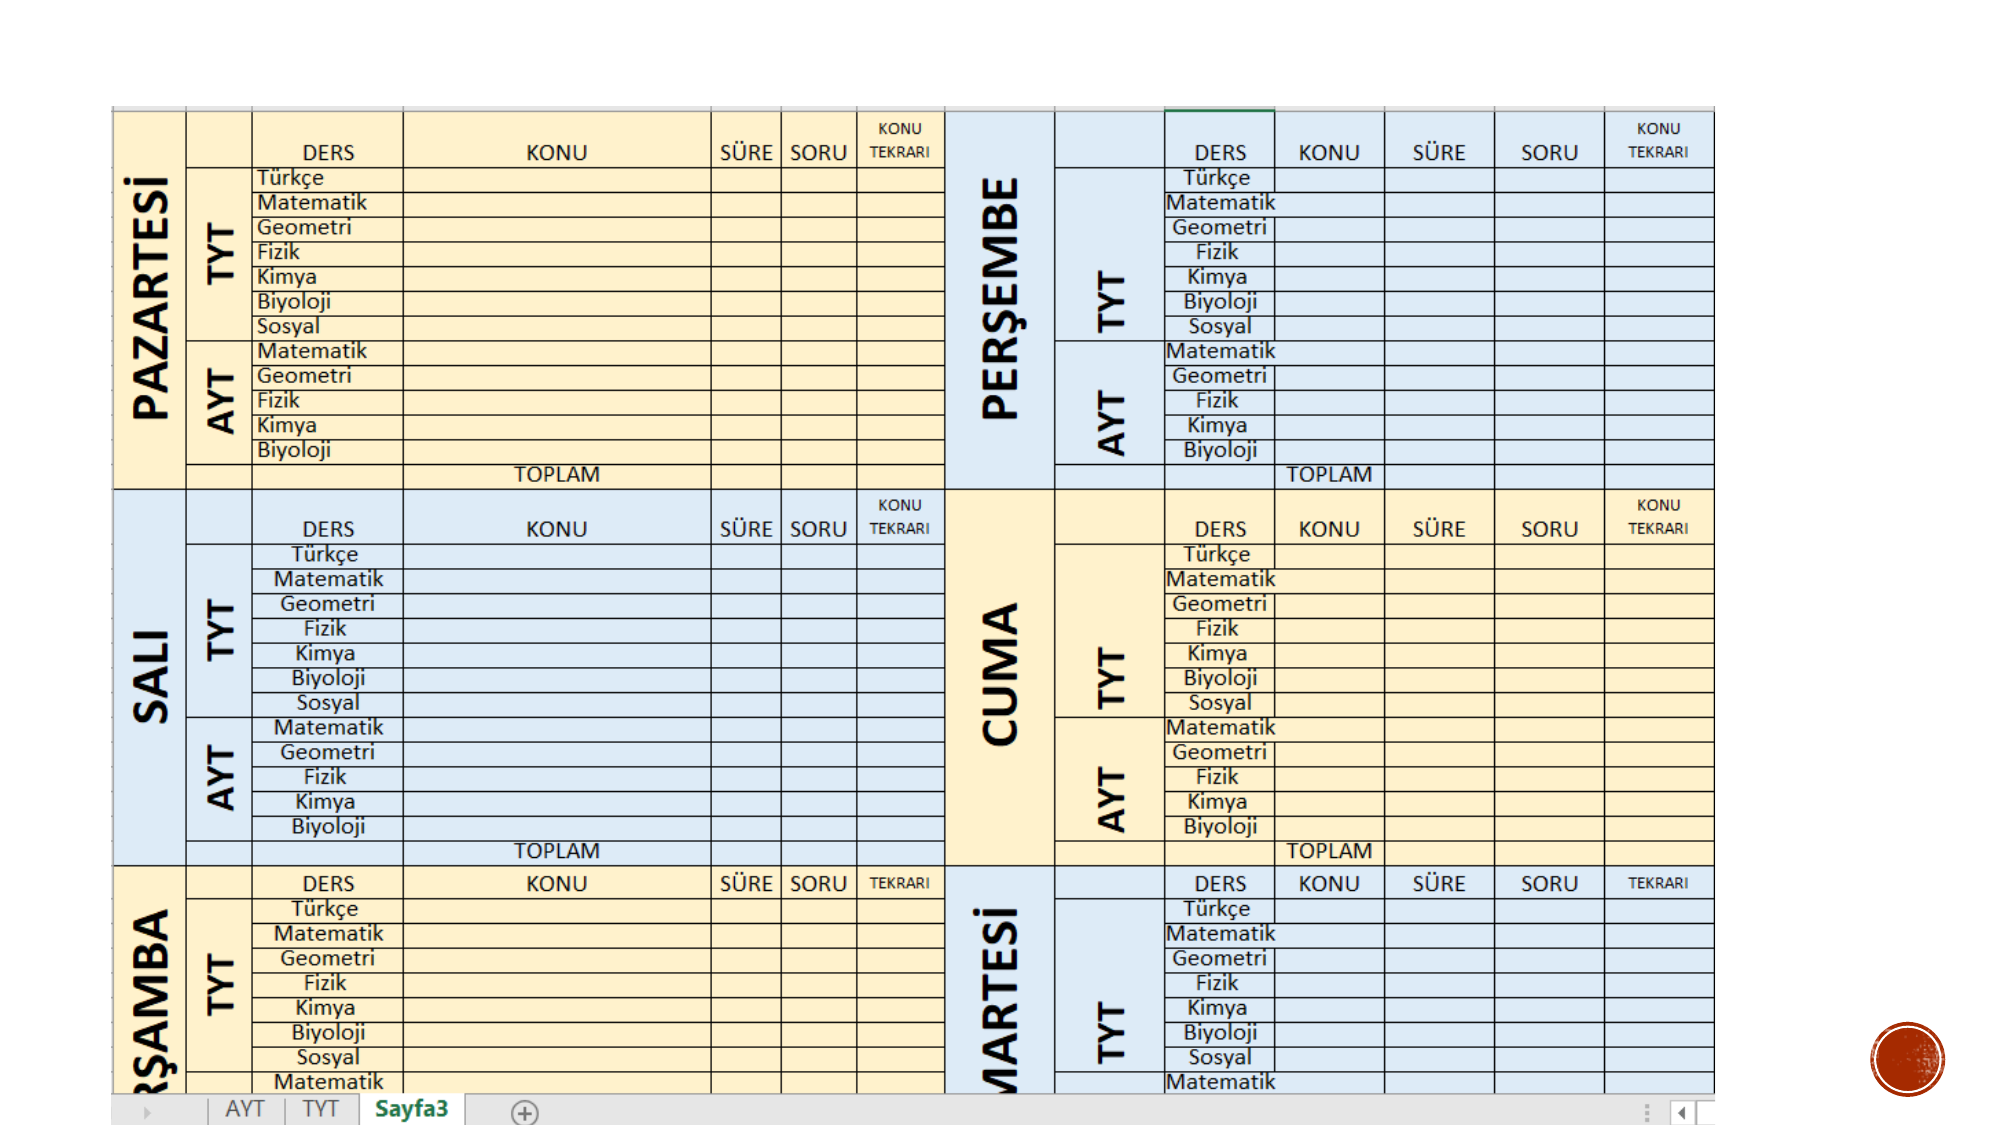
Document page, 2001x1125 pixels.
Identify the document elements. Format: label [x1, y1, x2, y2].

picture [111, 106, 1716, 1125]
